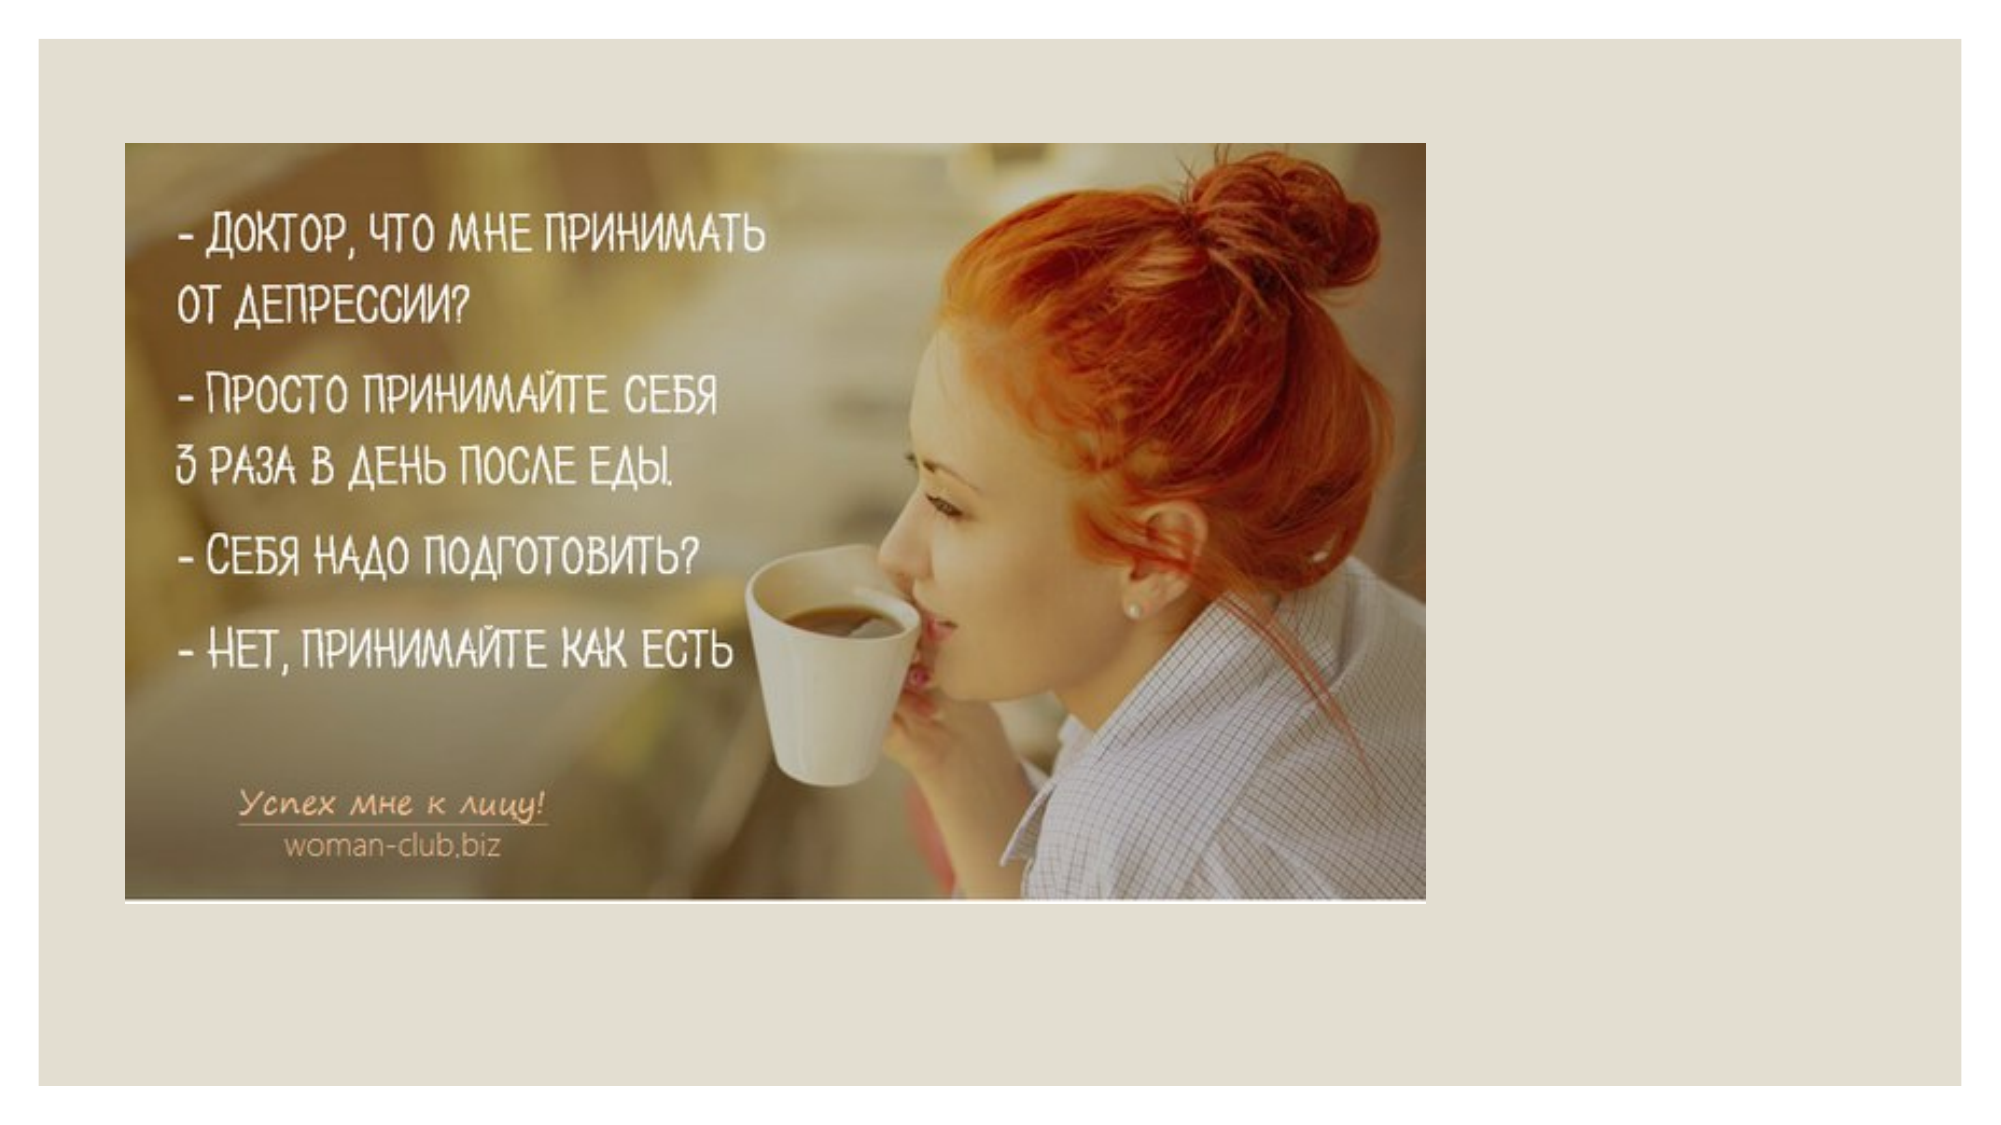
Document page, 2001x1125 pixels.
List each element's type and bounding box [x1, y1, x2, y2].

list [125, 143, 1426, 904]
